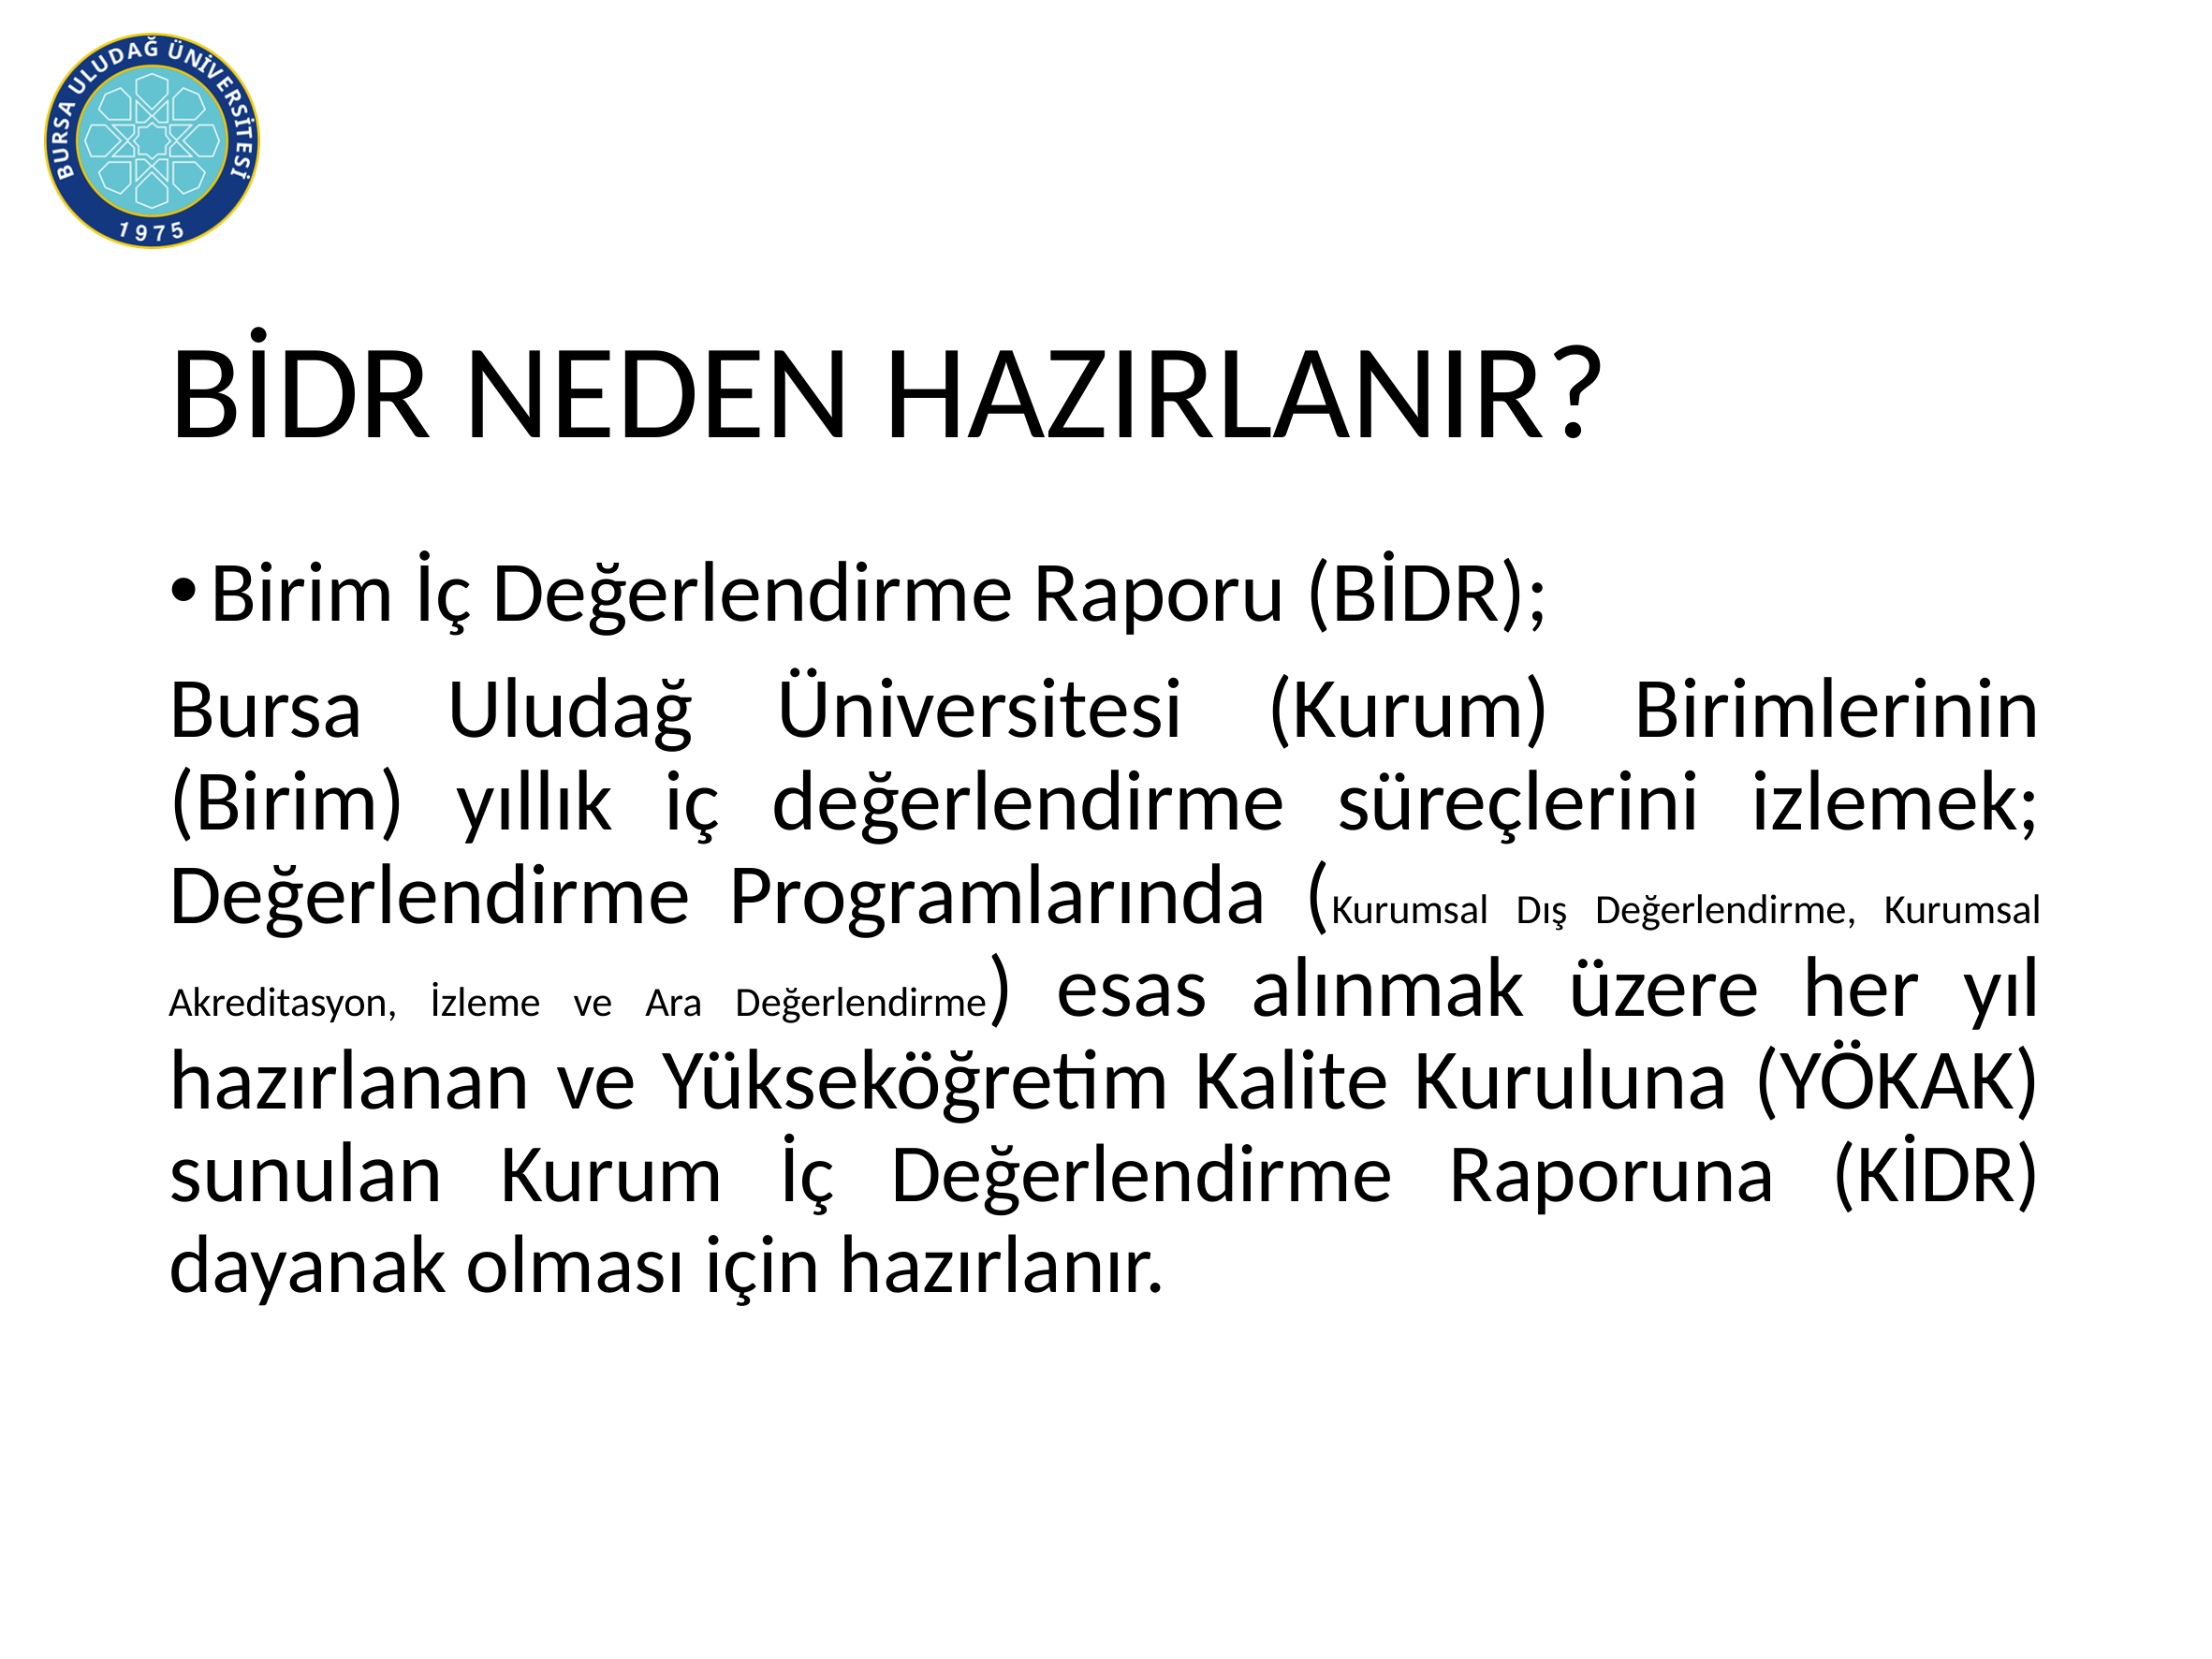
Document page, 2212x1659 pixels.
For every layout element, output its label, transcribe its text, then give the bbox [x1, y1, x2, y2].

title BİDR NEDEN HAZIRLANIR? [152, 273, 2059, 514]
picture [44, 33, 260, 250]
list Birim İç Değerlendirme Raporu (BİDR); Bursa Uludağ Üniversitesi (Kurum) Birimlerinin (Birim) yıllık iç değerlendirme süreçlerini izlemek; Değerlendirme Programlarında (Kurumsal Dış Değerlendirme, Kurumsal Akreditasyon, İzleme ve Ara Değerlendirme) esas alınmak üzere her yıl hazırlanan ve Yükseköğretim Kalite Kuruluna (YÖKAK) sunulan Kurum İç Değerlendirme Raporuna (KİDR) dayanak olması için hazırlanır. [152, 538, 2059, 1329]
